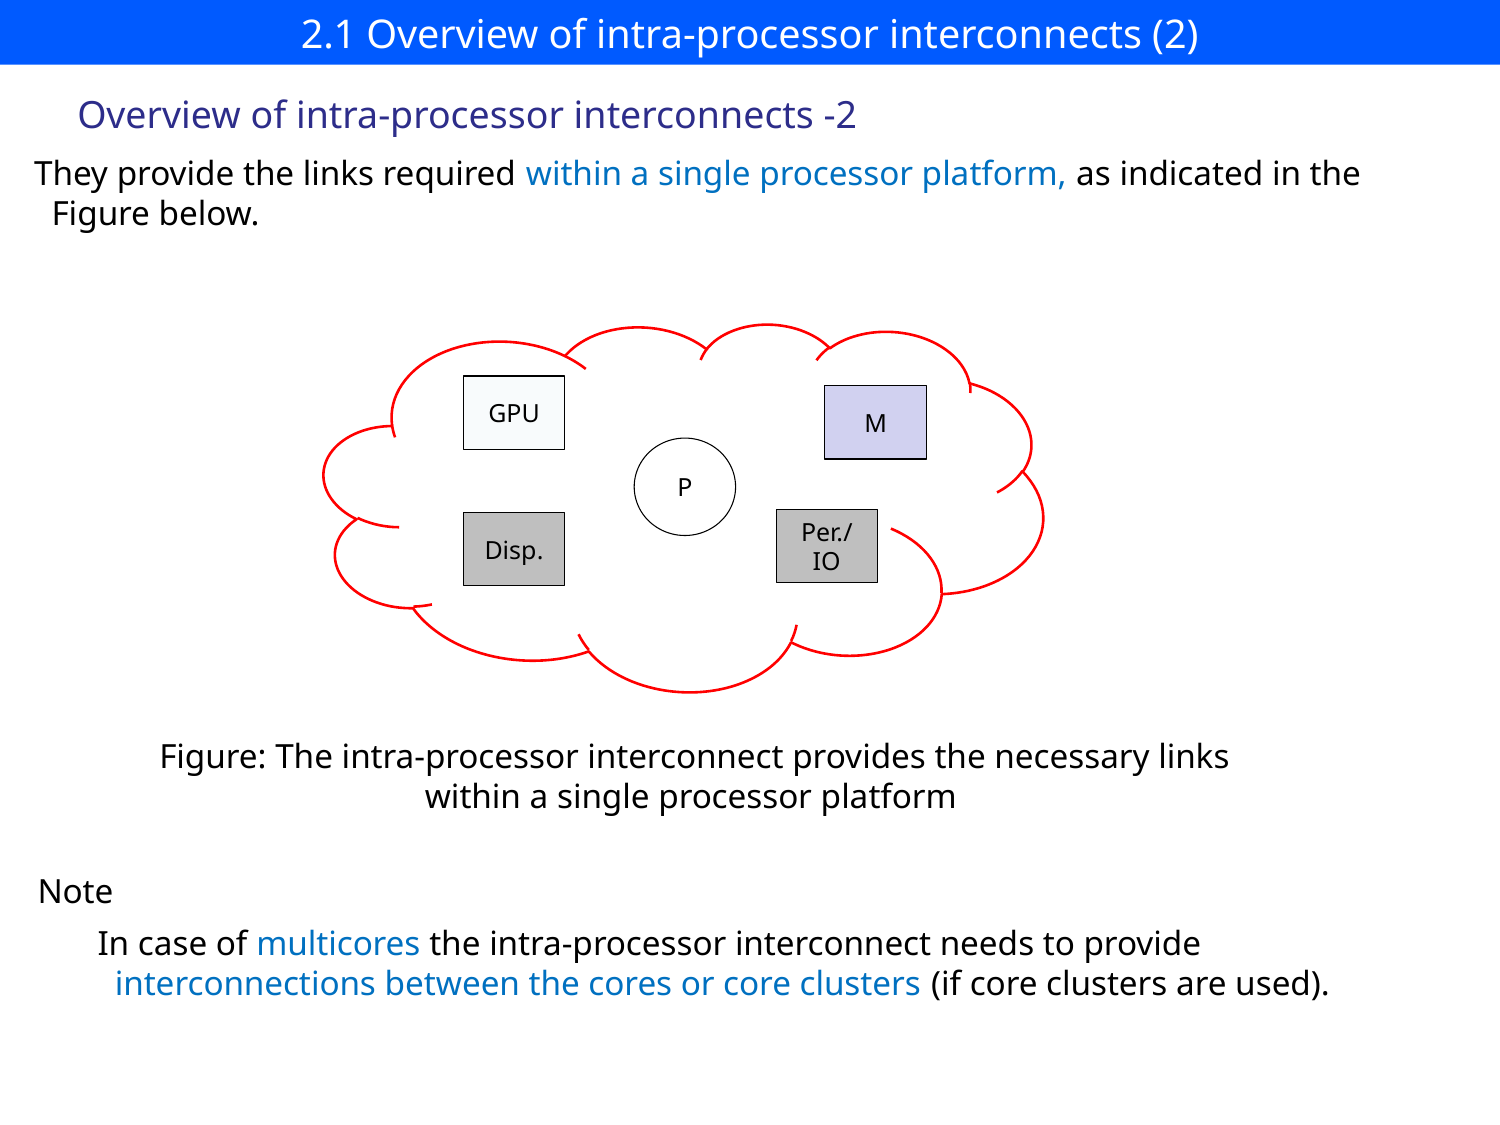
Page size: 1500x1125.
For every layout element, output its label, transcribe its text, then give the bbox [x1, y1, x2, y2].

text_box In case of multicores the intra-processor interconnect needs to provide interconnections between the cores or core clusters (if core clusters are used). [82, 914, 1346, 1010]
title 2.1 Overview of intra-processor interconnects (2) [0, 0, 1500, 65]
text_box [322, 318, 1044, 691]
text_box Figure: The intra-processor interconnect provides the necessary links within a single processor platform [144, 727, 1247, 823]
text_box Overview of intra-processor interconnects -2 [62, 84, 874, 144]
text_box They provide the links required within a single processor platform, as indicated in the Figure below. [19, 144, 1500, 240]
text_box Note [22, 862, 129, 918]
